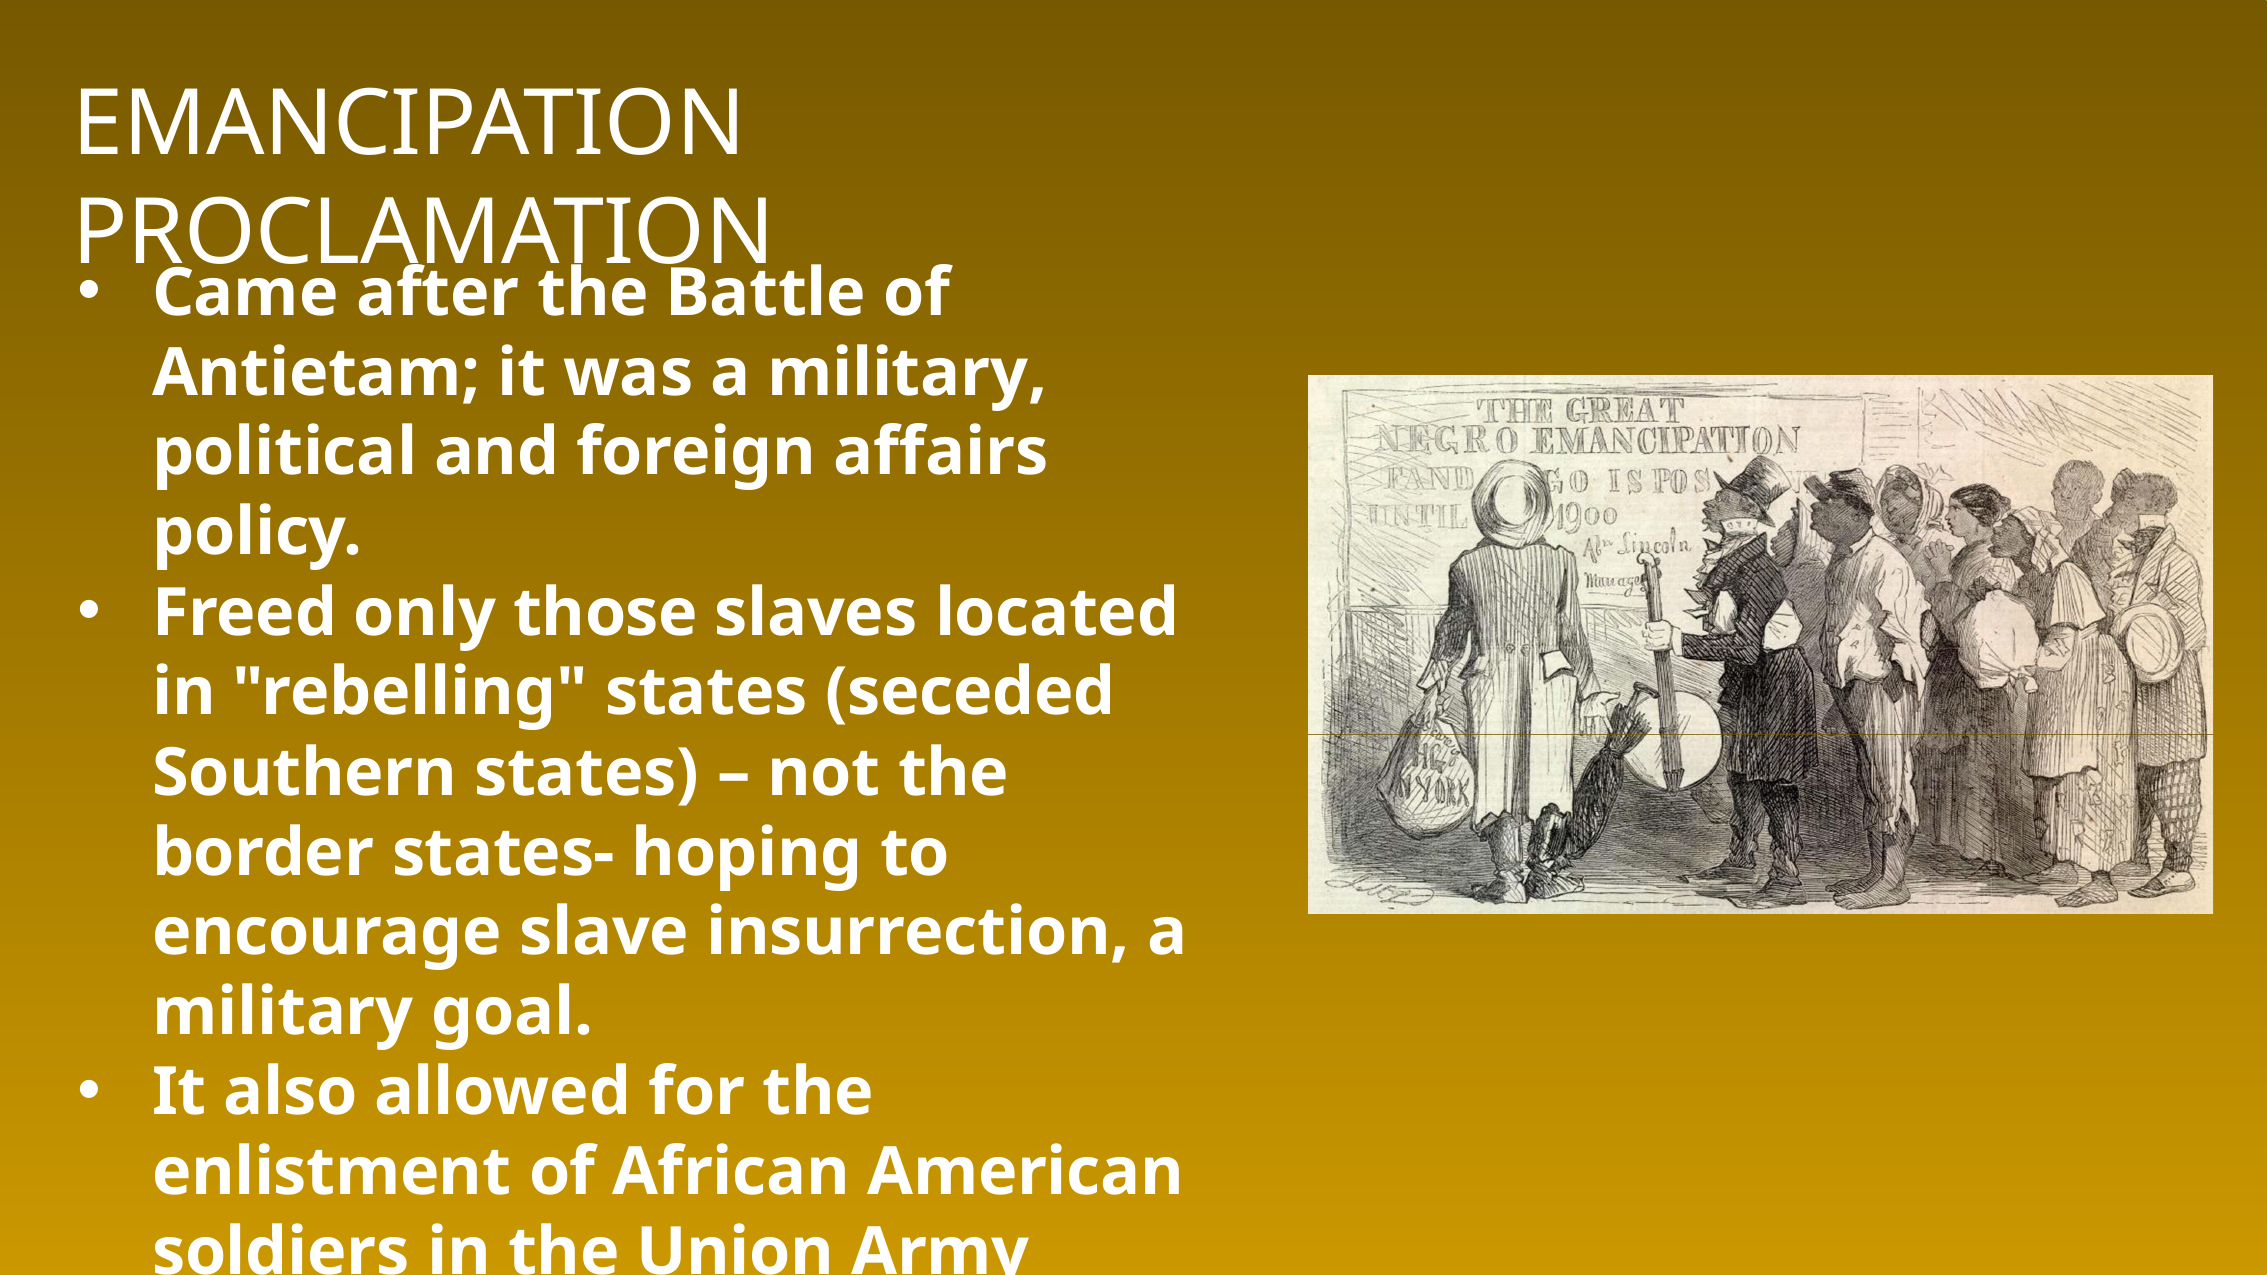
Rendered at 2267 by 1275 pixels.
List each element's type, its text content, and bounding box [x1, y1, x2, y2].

text_box [1308, 374, 2214, 914]
text_box Came after the Battle of Antietam; it was a military, political and foreign affairs policy. Freed only those slaves located in "rebelling" states (seceded Southern states) – not the border states- hoping to encourage slave insurrection, a military goal. It also allowed for the enlistment of African American soldiers in the Union Army [75, 248, 1259, 1160]
text_box EMANCIPATION PROCLAMATION [70, 62, 1420, 173]
